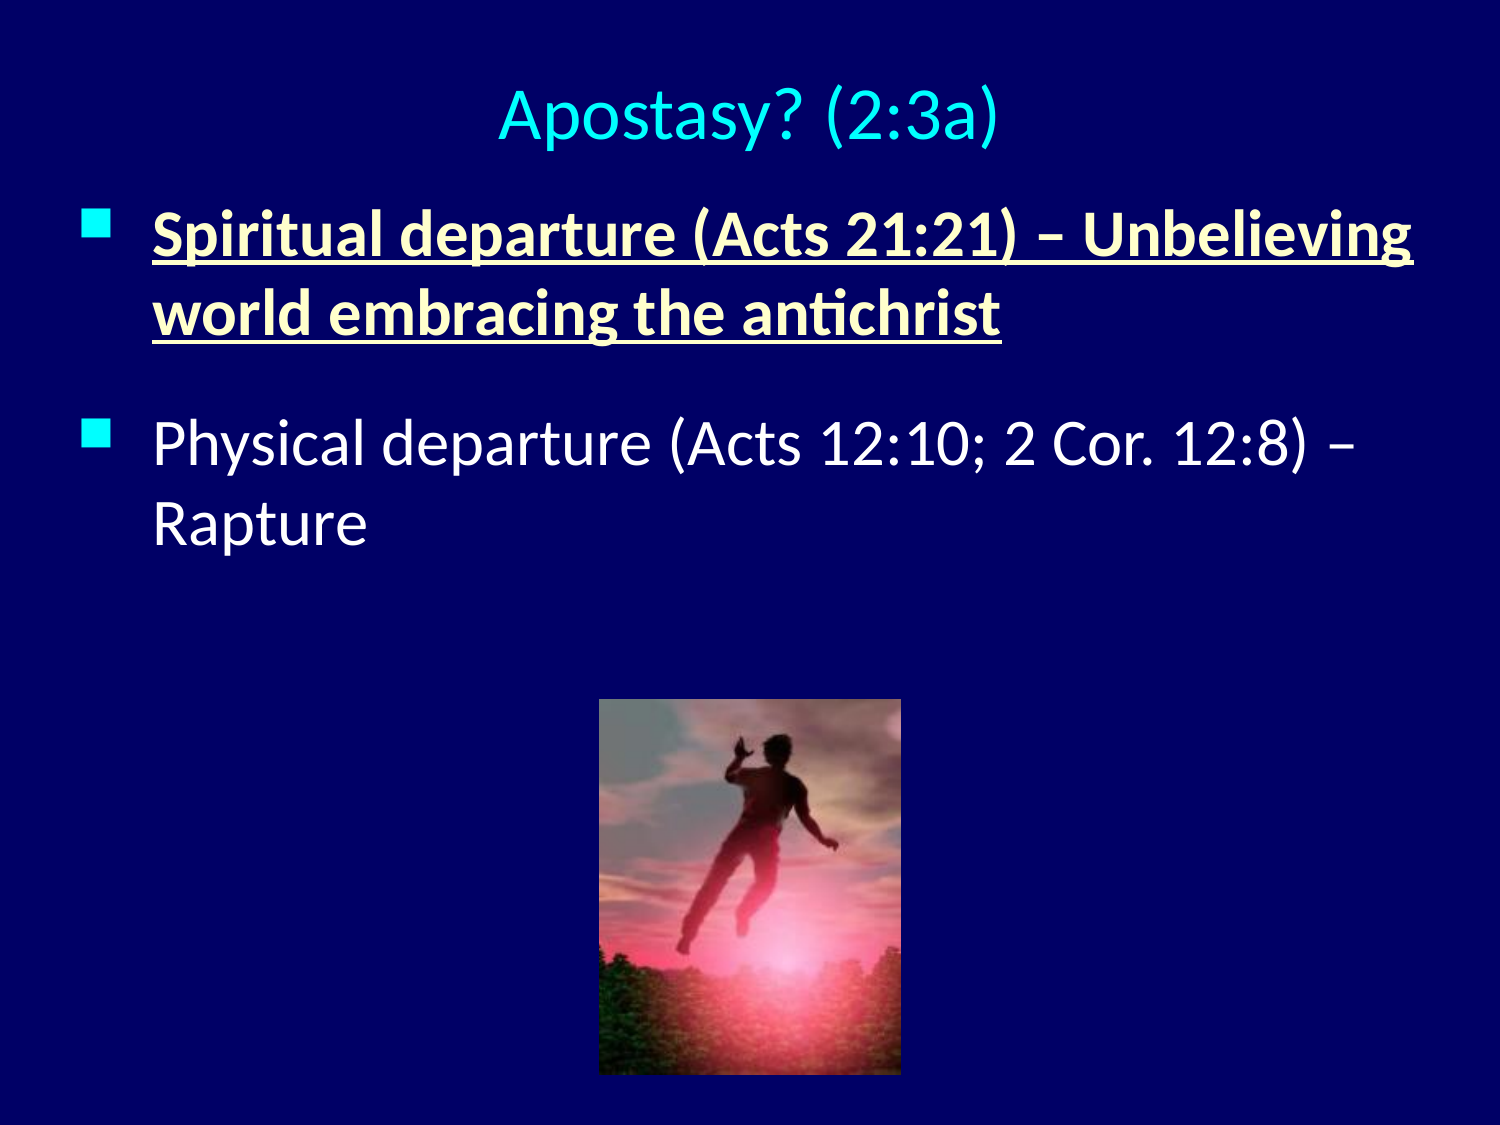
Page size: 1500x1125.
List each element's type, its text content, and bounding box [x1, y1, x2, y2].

picture [598, 699, 902, 1076]
title Apostasy? (2:3a) [412, 37, 1088, 181]
list Spiritual departure (Acts 21:21) – Unbelieving world embracing the antichrist Physical departure (Acts 12:10; 2 Cor. 12:8) – Rapture [62, 181, 1438, 626]
